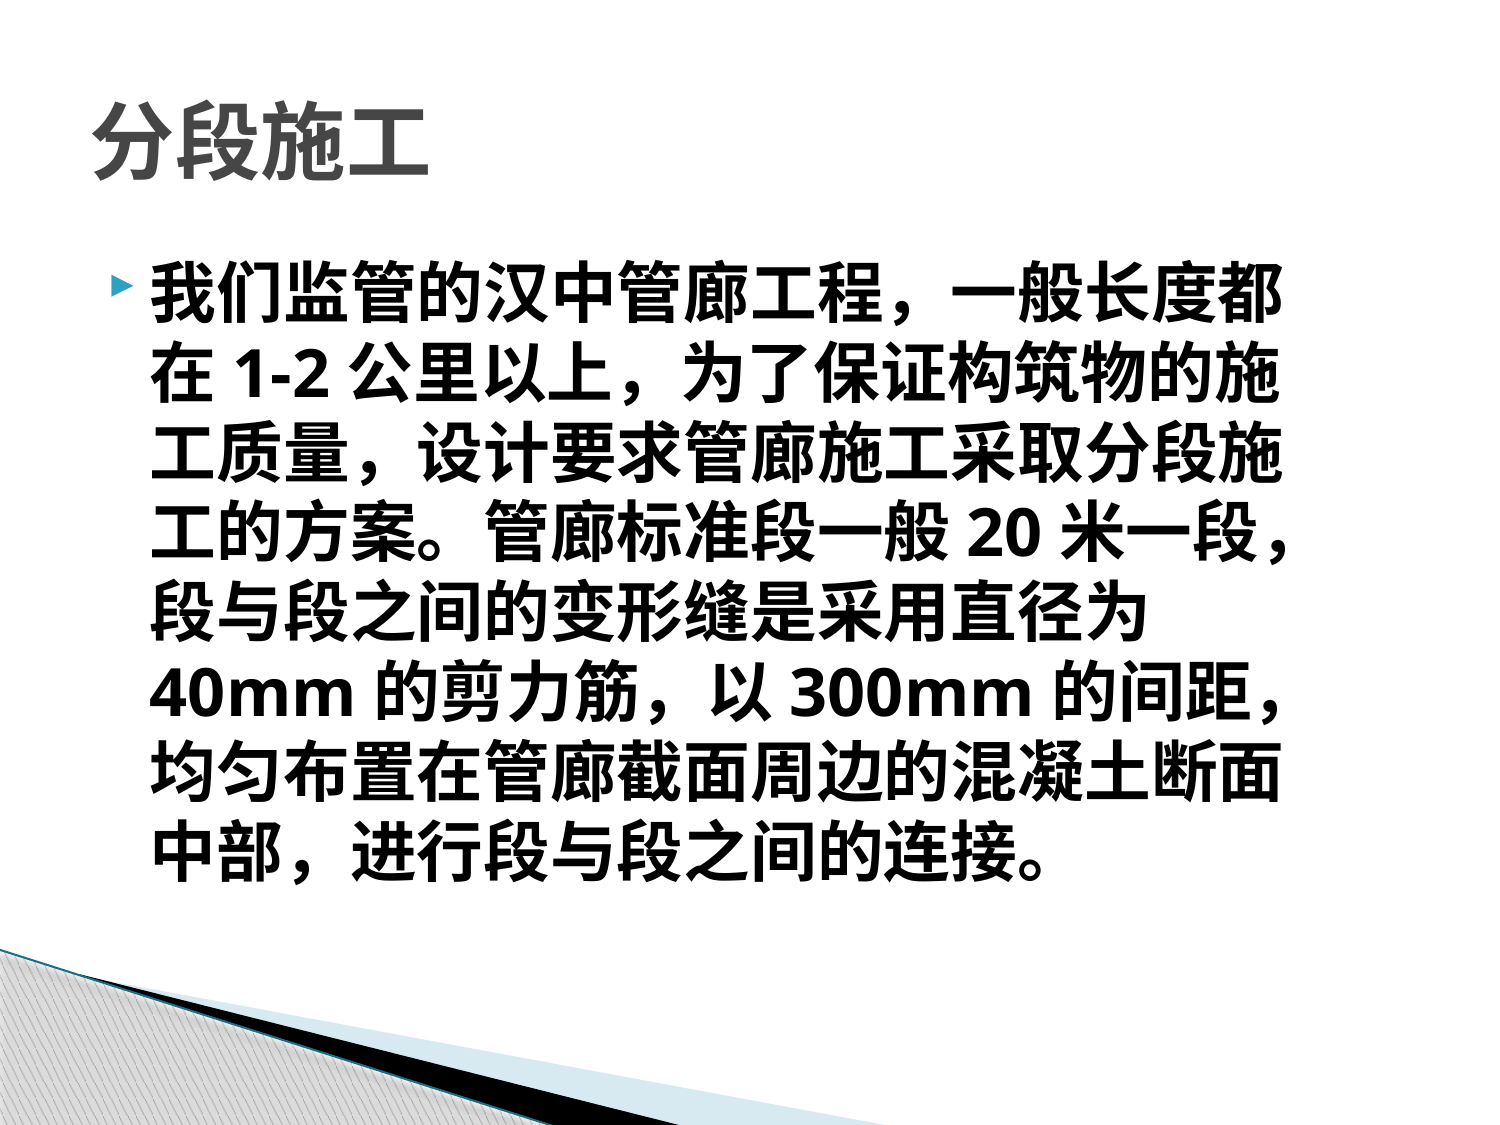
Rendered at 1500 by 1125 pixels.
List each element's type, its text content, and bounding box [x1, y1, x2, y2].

list 我们监管的汉中管廊工程，一般长度都在1-2公里以上，为了保证构筑物的施工质量，设计要求管廊施工采取分段施工的方案。管廊标准段一般20米一段，段与段之间的变形缝是采用直径为40mm的剪力筋，以300mm的间距，均匀布置在管廊截面周边的混凝土断面中部，进行段与段之间的连接。 [75, 243, 1341, 986]
title 分段施工 [75, 45, 1425, 233]
